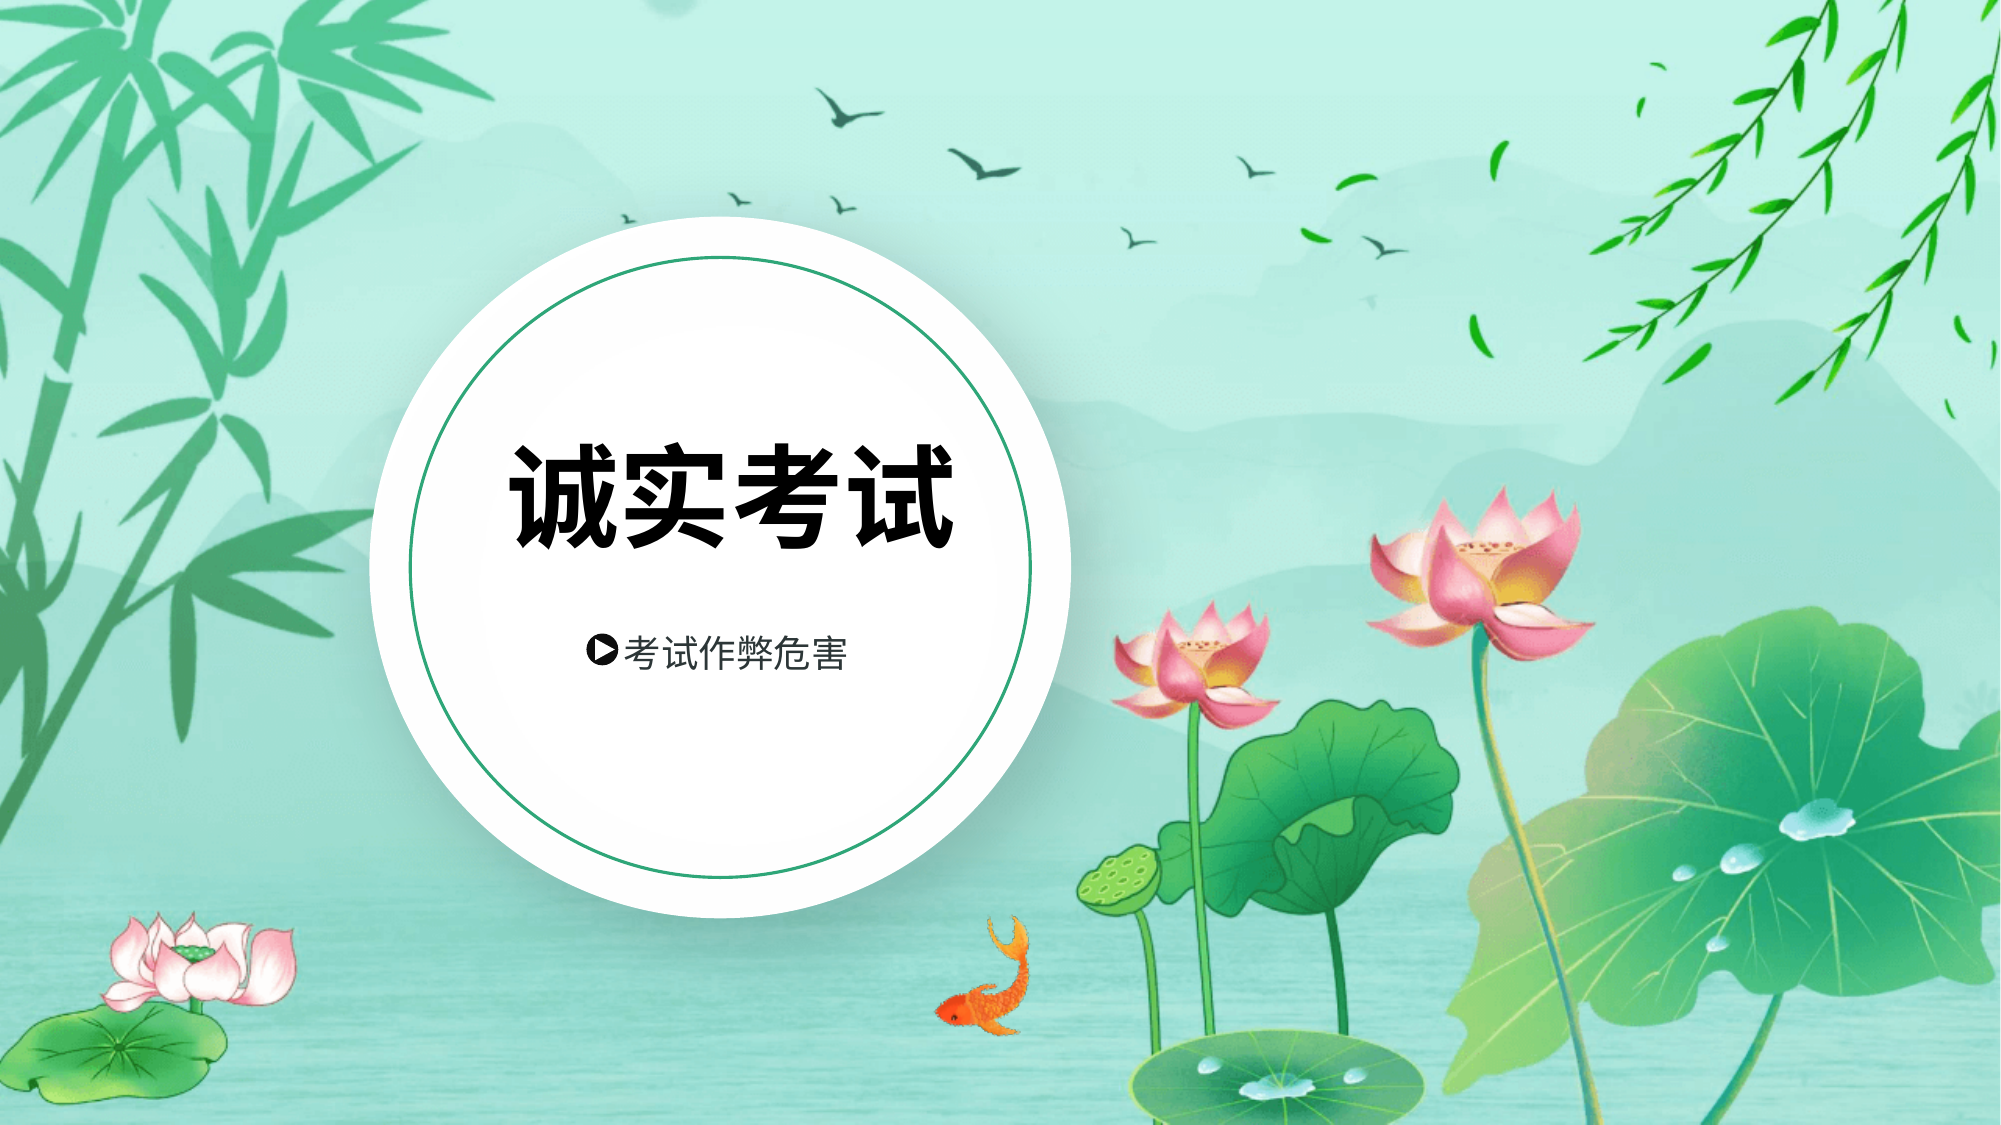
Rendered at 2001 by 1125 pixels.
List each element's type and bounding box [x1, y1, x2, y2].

text_box [588, 630, 853, 677]
picture [0, 0, 2001, 1125]
